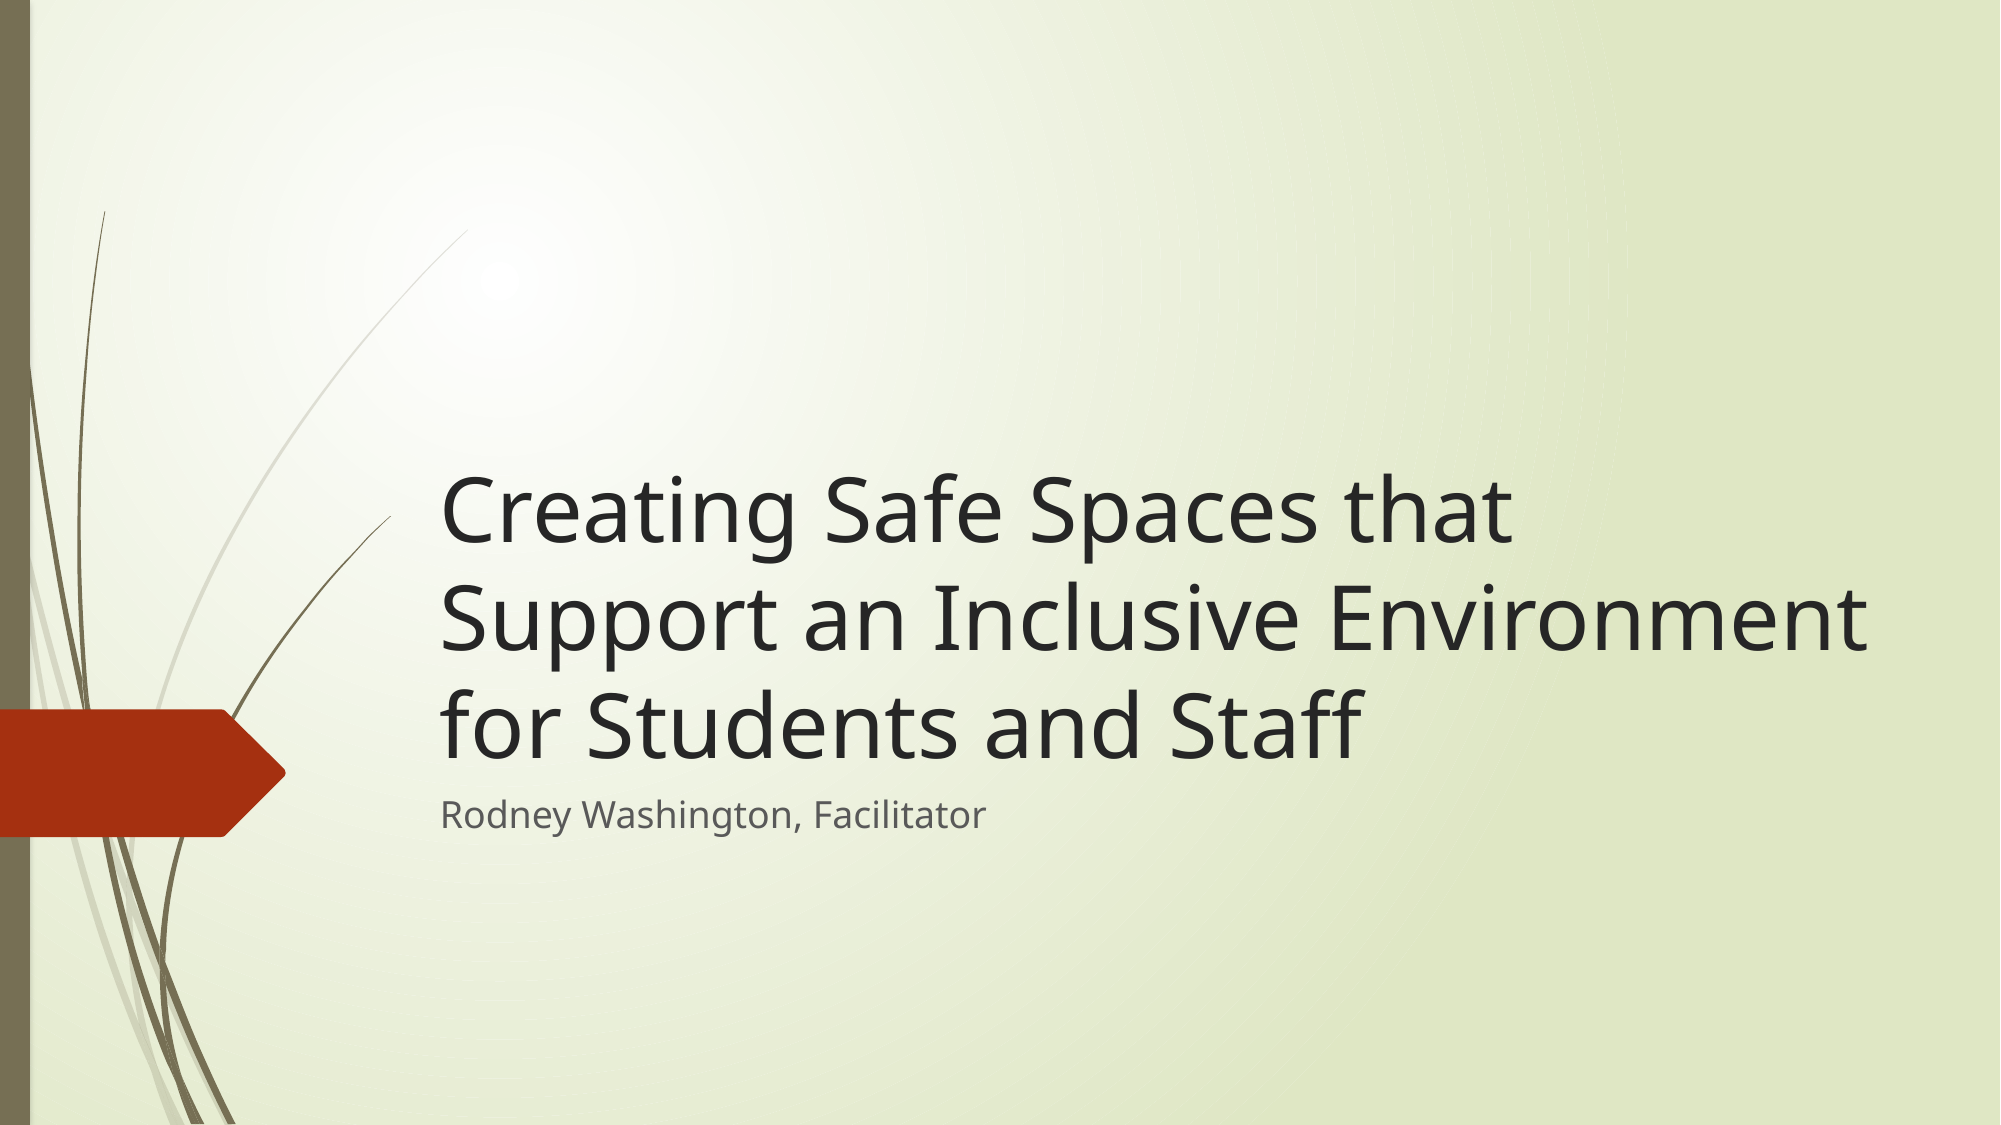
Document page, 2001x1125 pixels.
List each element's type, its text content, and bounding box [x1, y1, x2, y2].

title Creating Safe Spaces that Support an Inclusive Environment for Students and Staff [424, 412, 1888, 783]
subtitle Rodney Washington, Facilitator [424, 783, 1888, 969]
